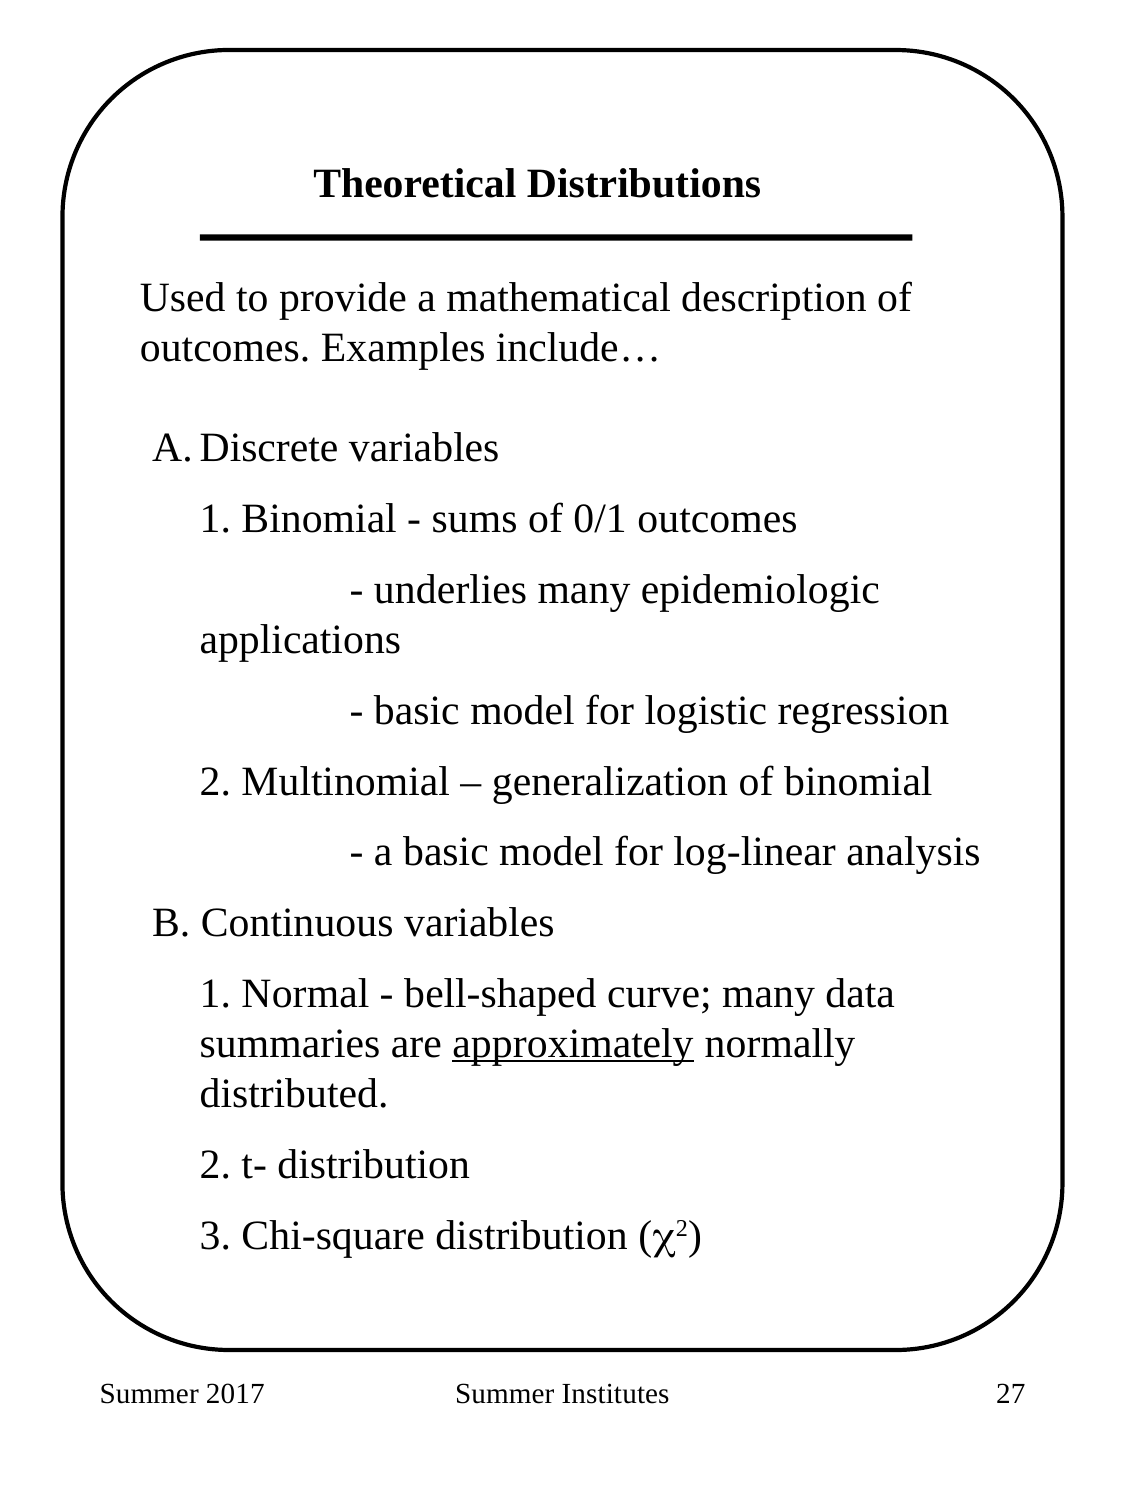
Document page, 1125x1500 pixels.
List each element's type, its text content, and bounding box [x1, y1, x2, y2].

text_box Used to provide a mathematical description of outcomes. Examples include… [125, 262, 975, 378]
slide_number Summer 2017 [84, 1366, 319, 1467]
slide_number 55 [806, 1366, 1041, 1467]
text_box Theoretical Distributions [225, 148, 850, 214]
footer Summer Institutes [384, 1366, 741, 1467]
text_box A. Discrete variables 1. Binomial - sums of 0/1 outcomes - underlies many epidemiologic applications - basic model for logistic regression 2. Multinomial – generalization of binomial - a basic model for log-linear analysis B. Continuous variables 1. Normal - bell-shaped curve; many data summaries are approximately normally distributed. 2. t- distribution 3. Chi-square distribution (2) [137, 412, 1038, 1266]
